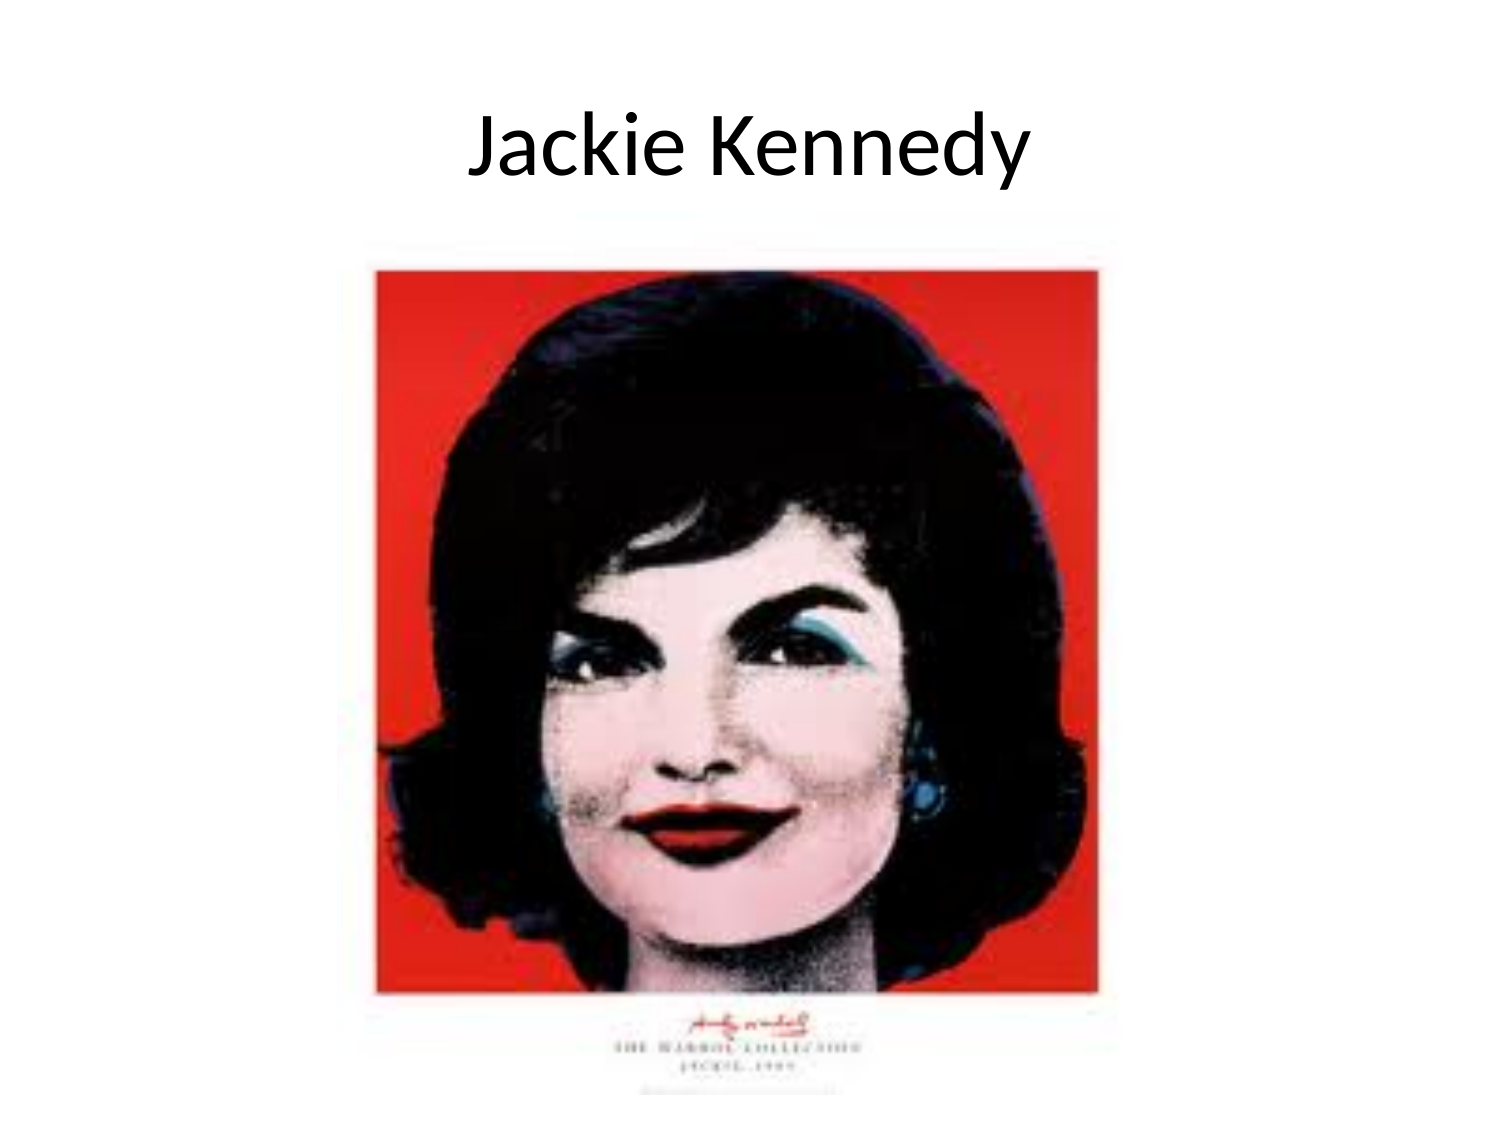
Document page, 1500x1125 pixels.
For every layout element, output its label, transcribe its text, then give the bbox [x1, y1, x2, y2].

picture [337, 212, 1141, 1095]
title Jackie Kennedy [75, 45, 1425, 233]
